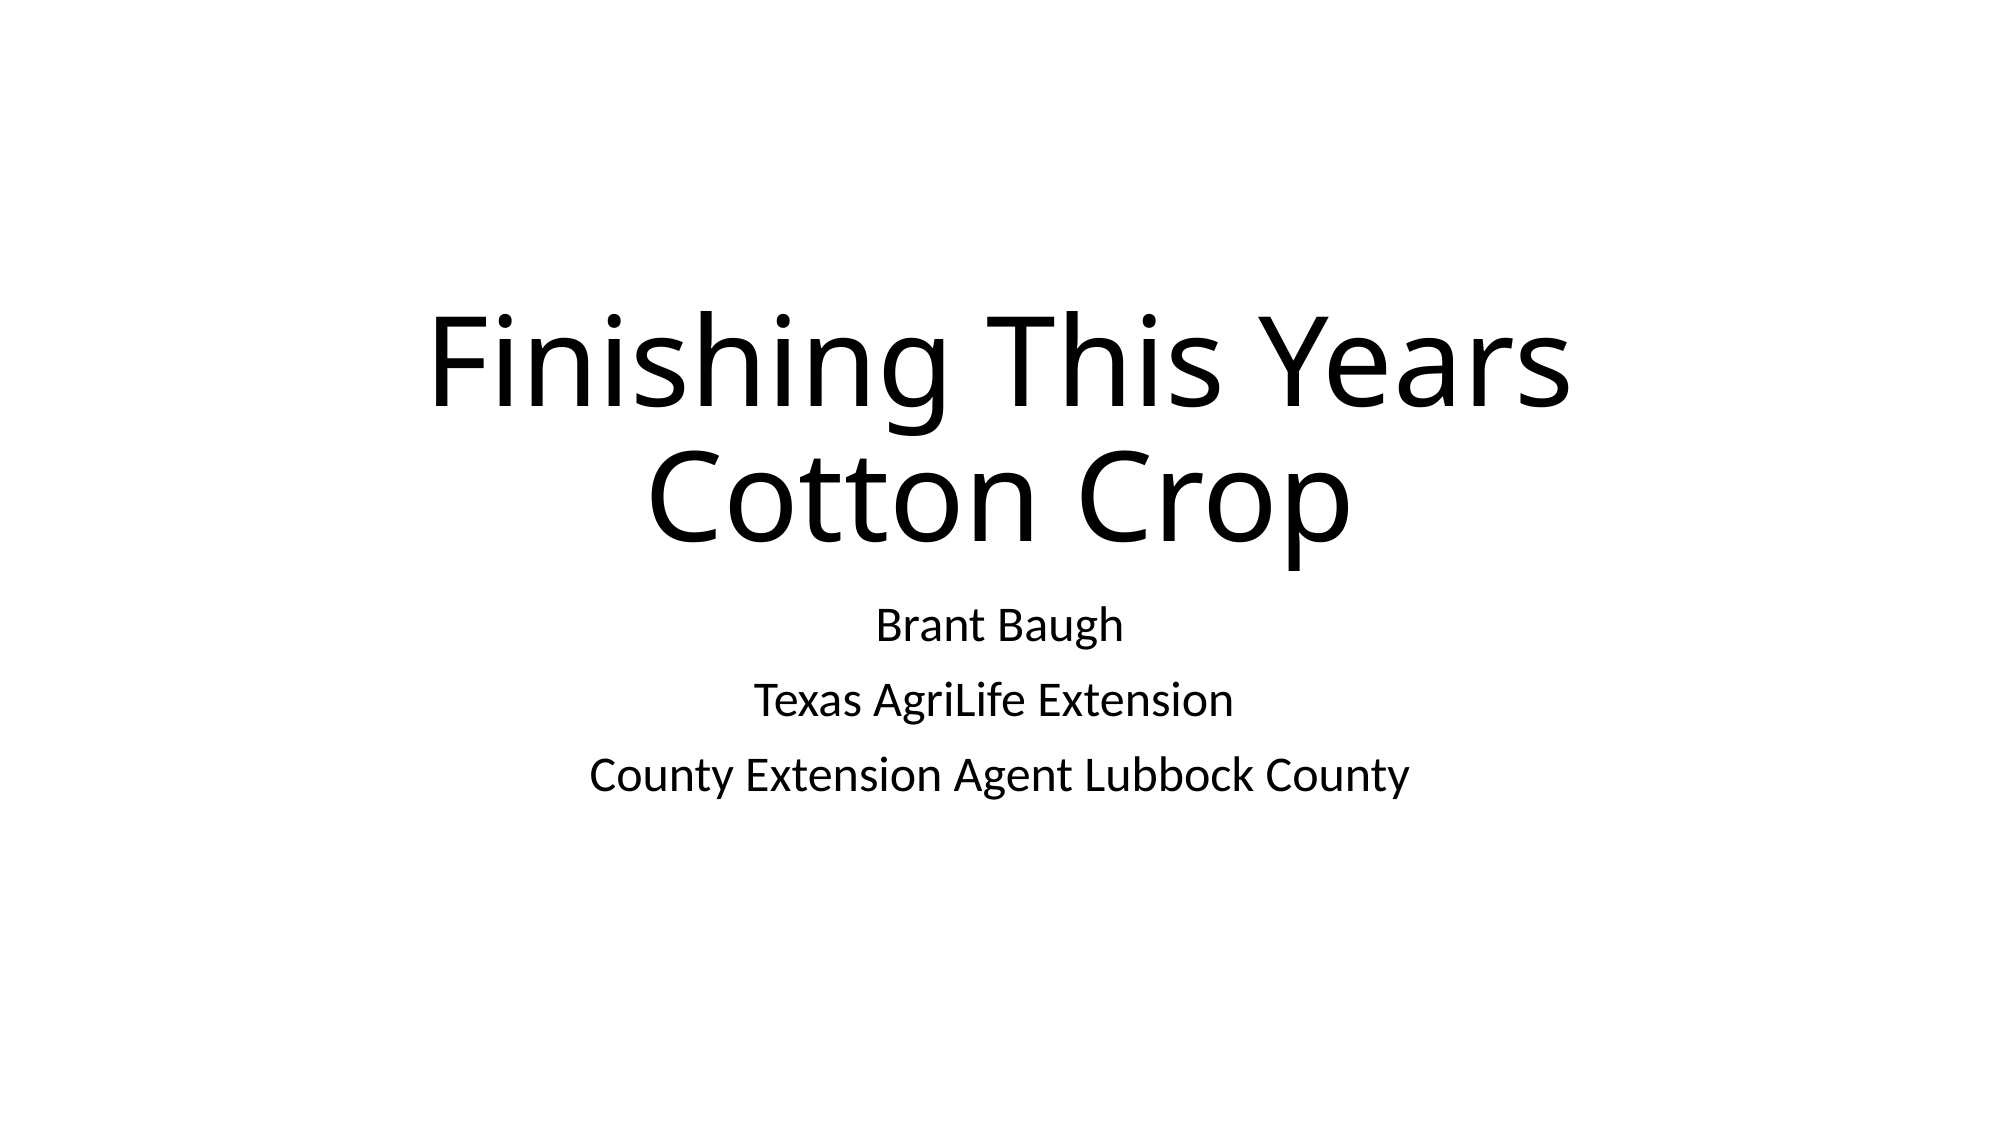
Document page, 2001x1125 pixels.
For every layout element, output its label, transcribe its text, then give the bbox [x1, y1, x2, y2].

title Finishing This Years Cotton Crop [249, 184, 1750, 576]
subtitle Brant Baugh Texas AgriLife Extension County Extension Agent Lubbock County [249, 590, 1750, 863]
